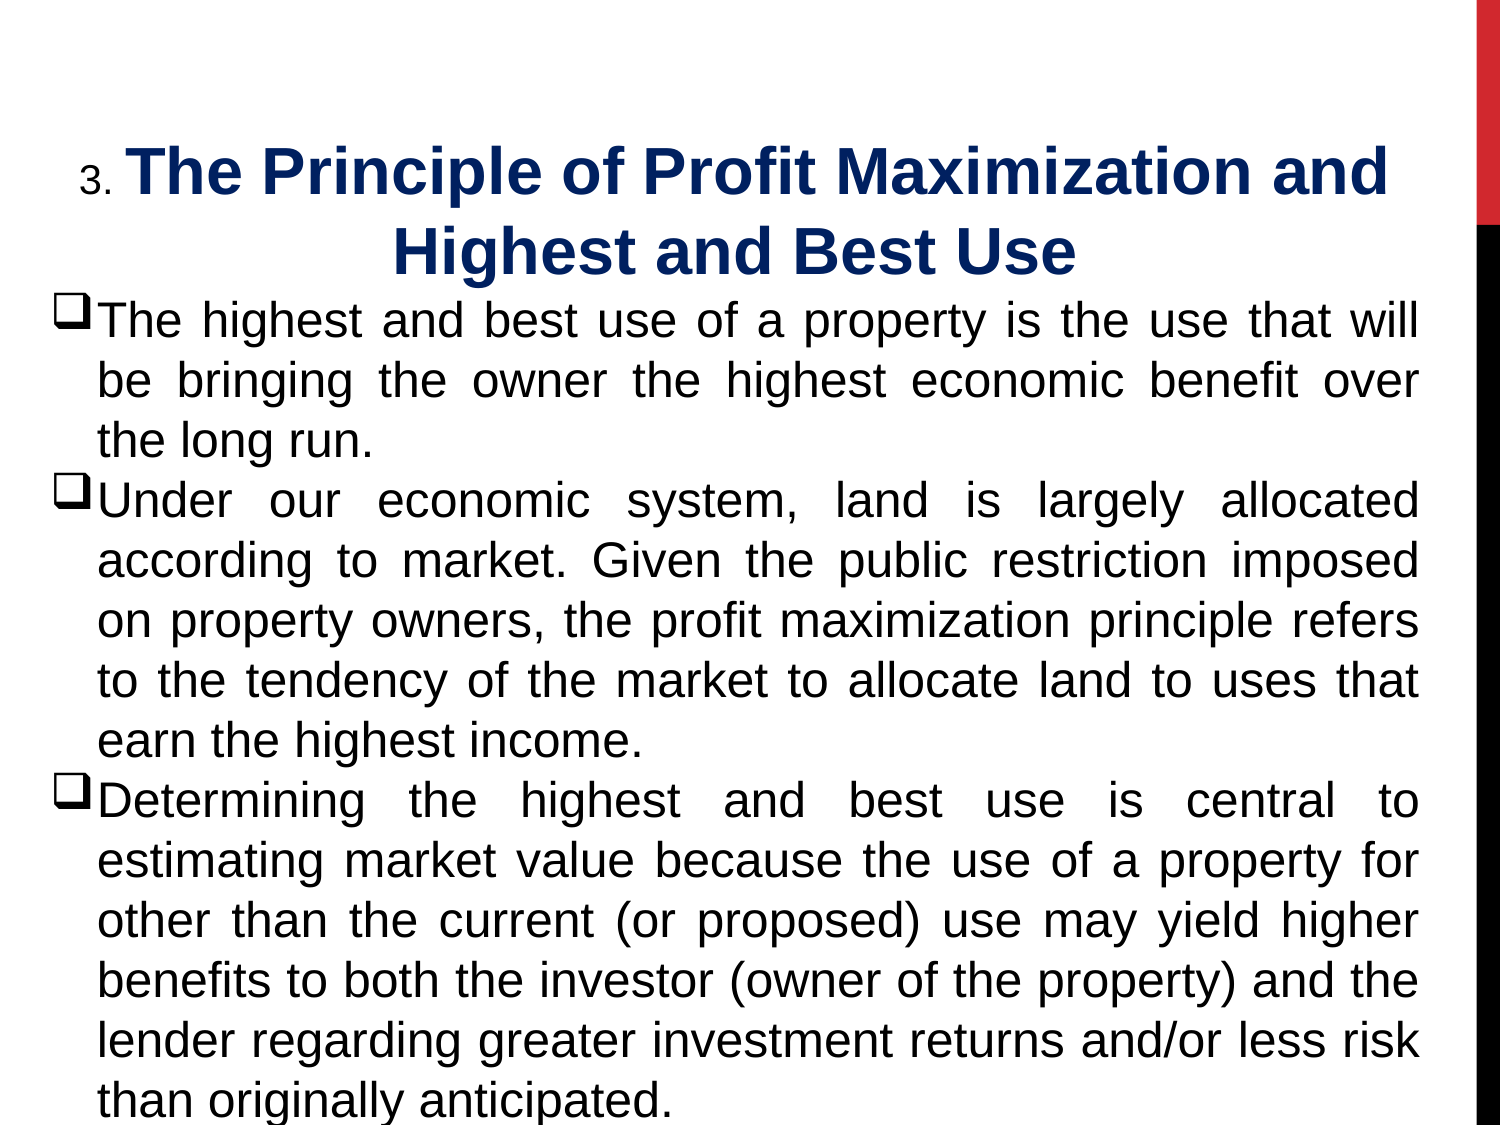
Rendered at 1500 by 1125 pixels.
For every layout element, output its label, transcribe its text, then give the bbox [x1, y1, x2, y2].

text_box 3. The Principle of Profit Maximization and Highest and Best Use The highest and best use of a property is the use that will be bringing the owner the highest economic benefit over the long run. Under our economic system, land is largely allocated according to market. Given the public restriction imposed on property owners, the profit maximization principle refers to the tendency of the market to allocate land to uses that earn the highest income. Determining the highest and best use is central to estimating market value because the use of a property for other than the current (or proposed) use may yield higher benefits to both the investor (owner of the property) and the lender regarding greater investment returns and/or less risk than originally anticipated. [35, 120, 1436, 1125]
